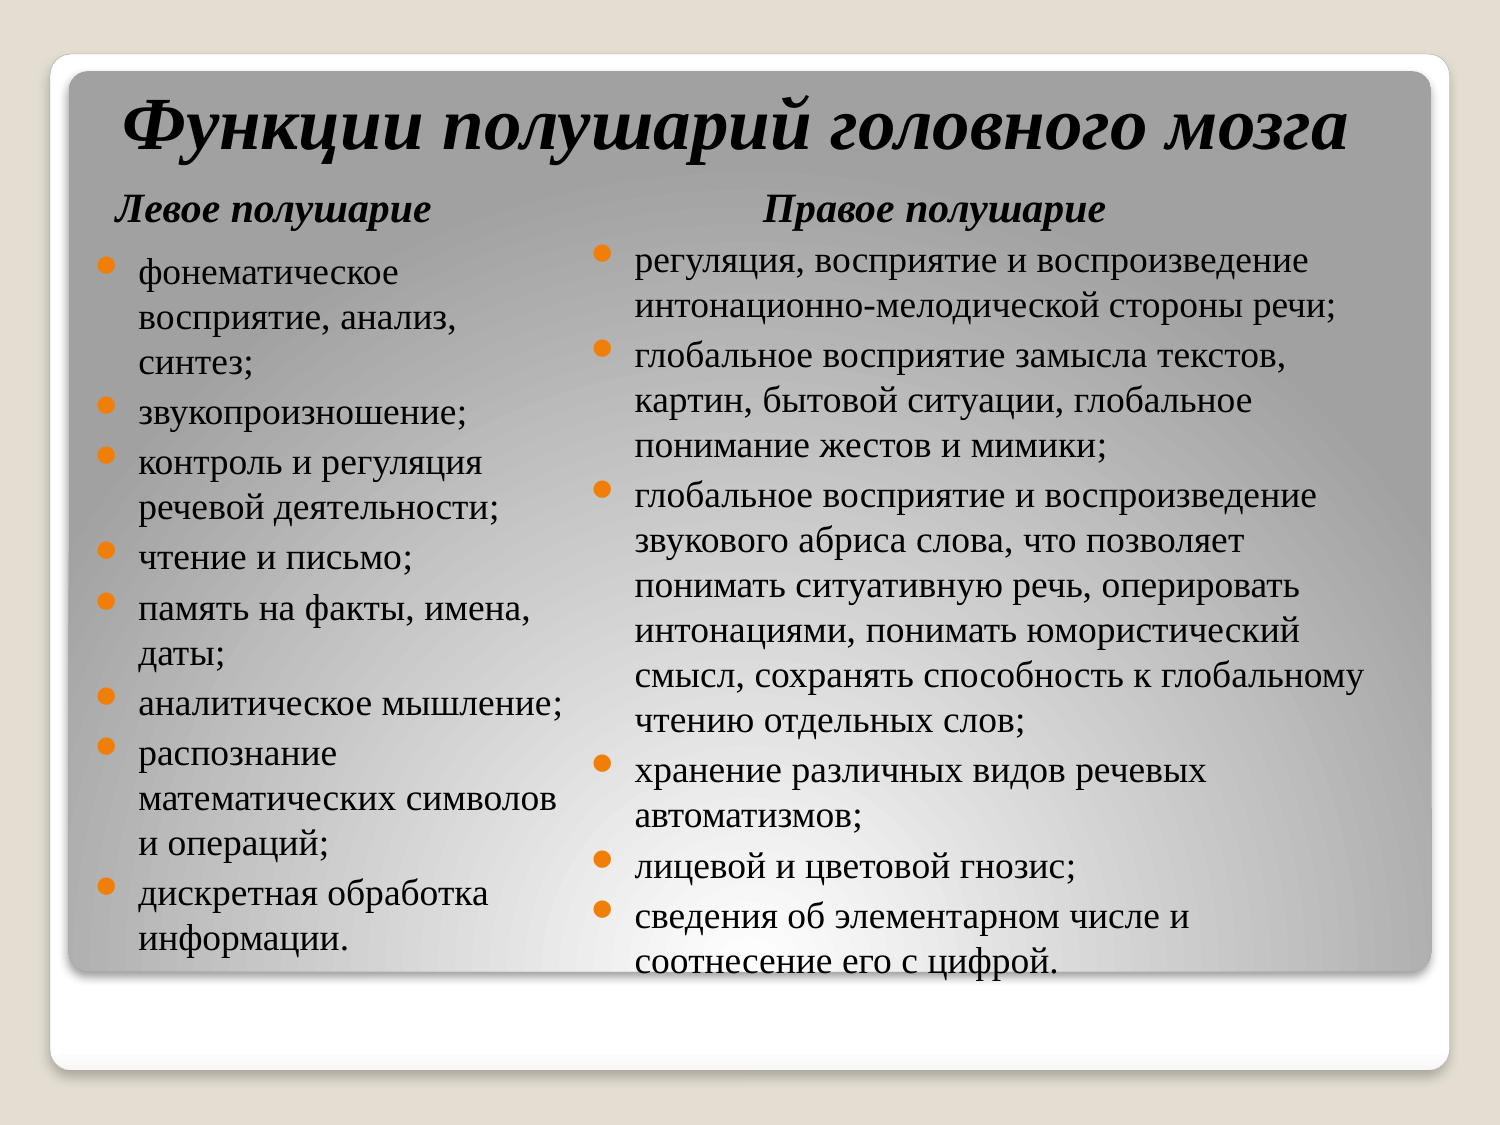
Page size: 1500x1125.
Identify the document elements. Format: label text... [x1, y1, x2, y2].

list фонематическое восприятие, анализ, синтез; звукопроизношение; контроль и регуляция речевой деятельности; чтение и письмо; память на факты, имена, даты; аналитическое мышление; распознание математических символов и операций; дискретная обработка информации. [64, 231, 561, 953]
list регуляция, восприятие и воспроизведение интонационно-мелодической стороны речи; глобальное восприятие замысла текстов, картин, бытовой ситуации, глобальное понимание жестов и мимики; глобальное восприятие и воспроизведение звукового абриса слова, что позволяет понимать ситуативную речь, оперировать интонациями, понимать юмористический смысл, сохранять способность к глобальному чтению отдельных слов; хранение различных видов речевых автоматизмов; лицевой и цветовой гнозис; сведения об элементарном числе и соотнесение его с цифрой. [561, 219, 1407, 1000]
list Левое полушарие [0, 137, 592, 268]
title Функции полушарий головного мозга [64, 0, 1408, 173]
list Правое полушарие [608, 137, 1254, 219]
